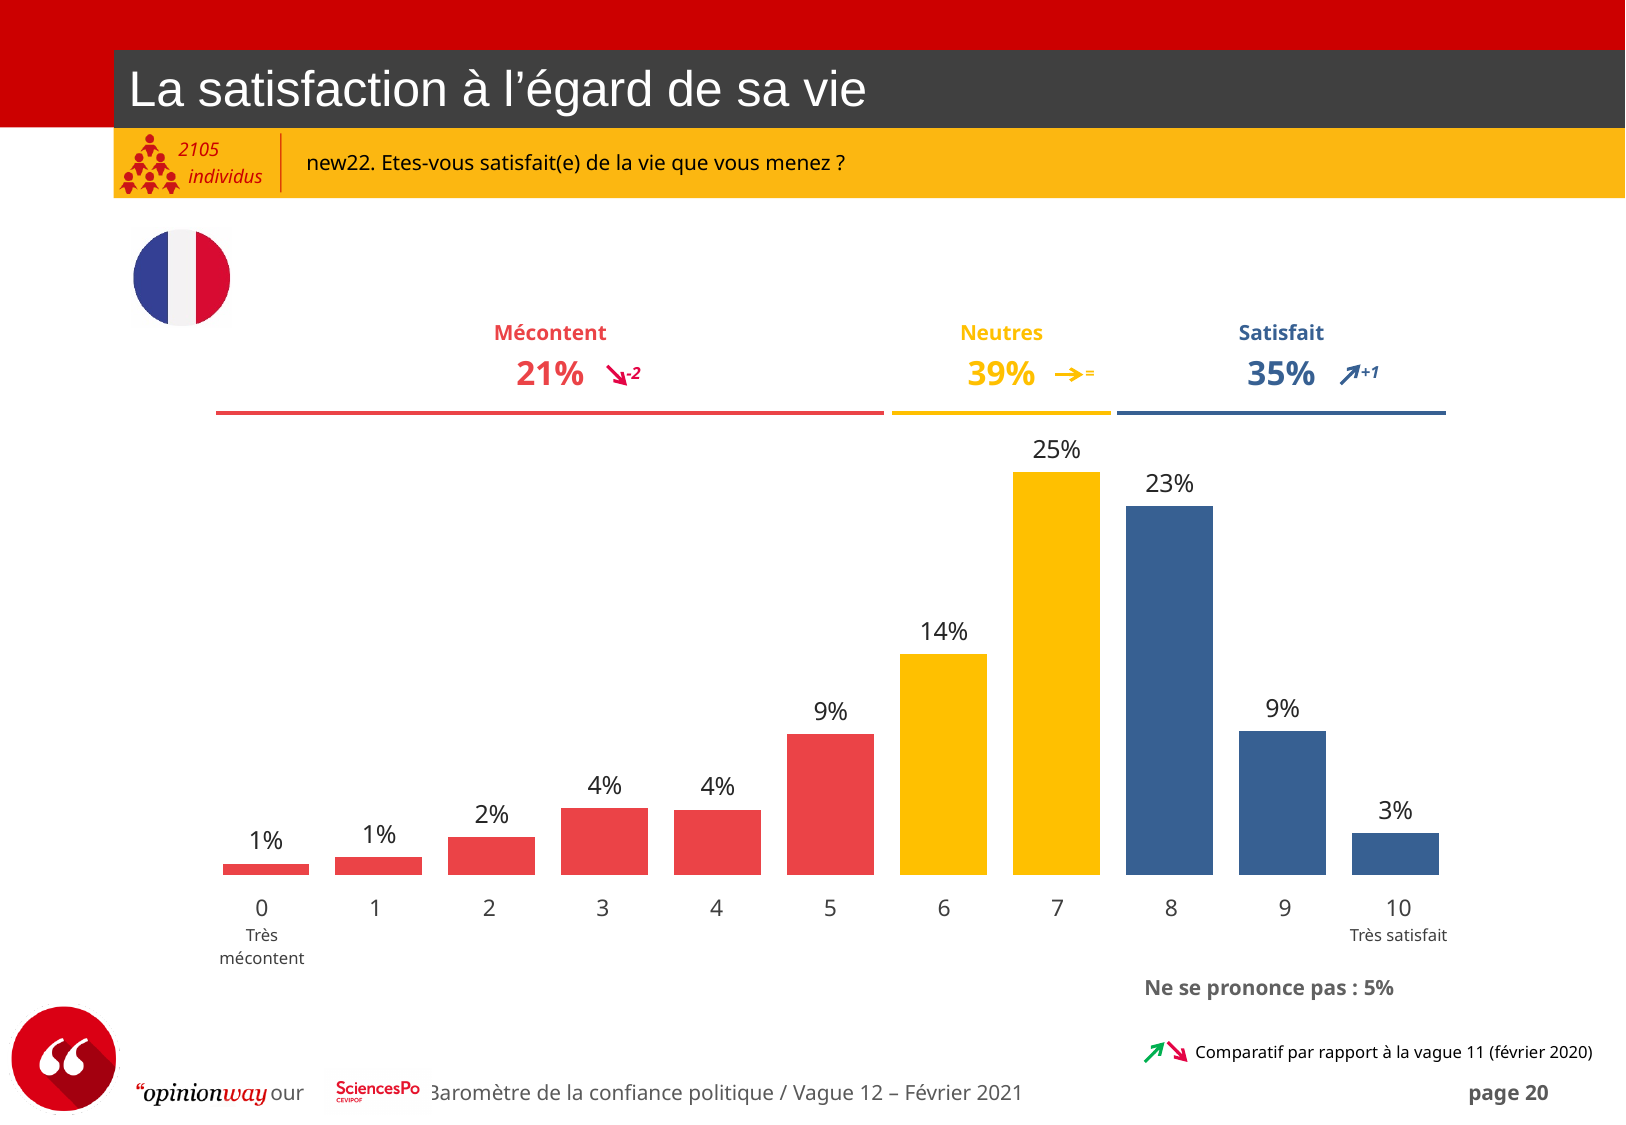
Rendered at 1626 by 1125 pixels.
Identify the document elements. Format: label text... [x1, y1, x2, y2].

table_header 9 [1228, 892, 1342, 966]
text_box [1144, 1034, 1603, 1070]
table_header 1 [319, 892, 433, 970]
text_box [606, 355, 659, 391]
table_header 2 [433, 892, 546, 970]
table_header 8 [1115, 892, 1228, 970]
table_header 10 Très satisfait [1342, 892, 1456, 970]
table_header 0 Très mécontent [205, 892, 319, 970]
text_box Mécontent [479, 312, 622, 340]
table_header 3 [546, 892, 660, 970]
picture [119, 134, 180, 194]
table_header 4 [660, 892, 774, 970]
text_box Neutres [945, 312, 1059, 340]
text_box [1340, 354, 1399, 391]
chart [192, 341, 1477, 884]
picture [130, 227, 232, 328]
table_header La satisfaction à l’égard de sa vie [114, 50, 1625, 128]
table_header 5 [774, 892, 887, 970]
text_box Satisfait [1224, 312, 1340, 340]
picture [324, 1068, 432, 1115]
picture [7, 1002, 271, 1115]
text_box new22. Etes-vous satisfait(e) de la vie que vous menez ? [291, 128, 1602, 197]
text_box Ne se prononce pas : 5% [1129, 966, 1410, 1007]
table_header 6 [887, 892, 1001, 970]
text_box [1059, 355, 1112, 392]
table_header 7 [1001, 892, 1115, 970]
